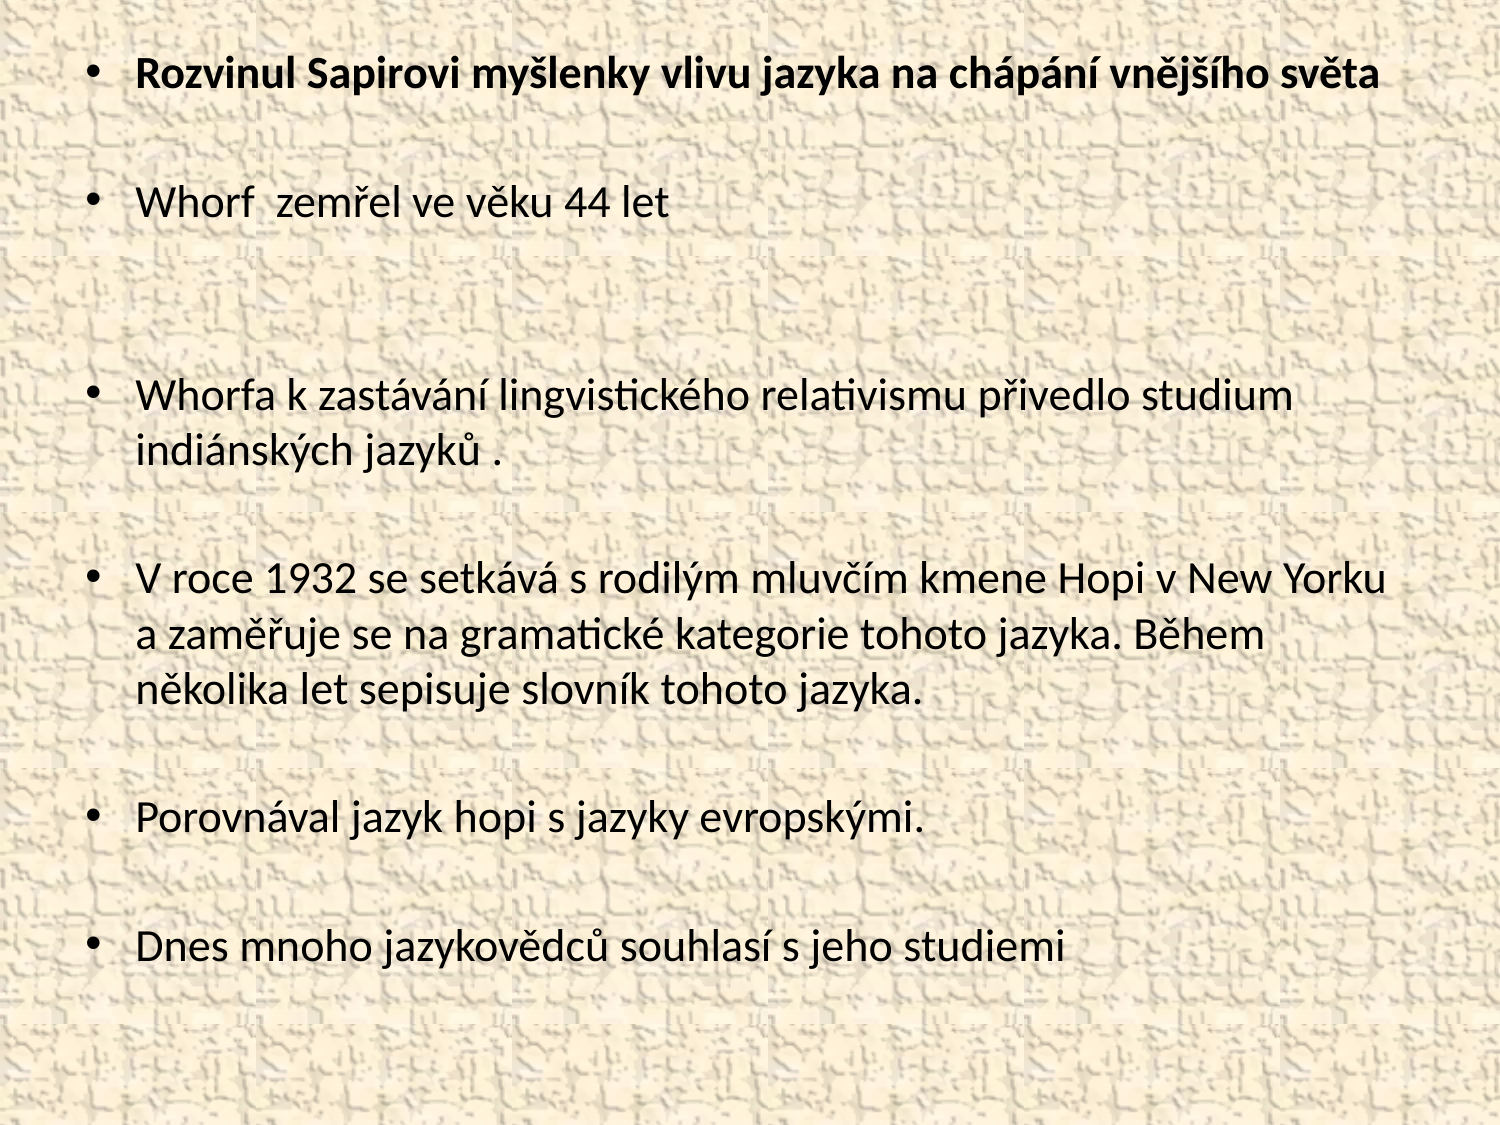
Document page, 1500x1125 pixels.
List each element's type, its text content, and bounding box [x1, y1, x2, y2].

picture [0, 0, 1500, 1125]
list Rozvinul Sapirovi myšlenky vlivu jazyka na chápání vnějšího světa Whorf zemřel ve věku 44 let Whorfa k zastávání lingvistického relativismu přivedlo studium indiánských jazyků . V roce 1932 se setkává s rodilým mluvčím kmene Hopi v New Yorku a zaměřuje se na gramatické kategorie tohoto jazyka. Během několika let sepisuje slovník tohoto jazyka. Porovnával jazyk hopi s jazyky evropskými. Dnes mnoho jazykovědců souhlasí s jeho studiemi [70, 35, 1425, 1005]
